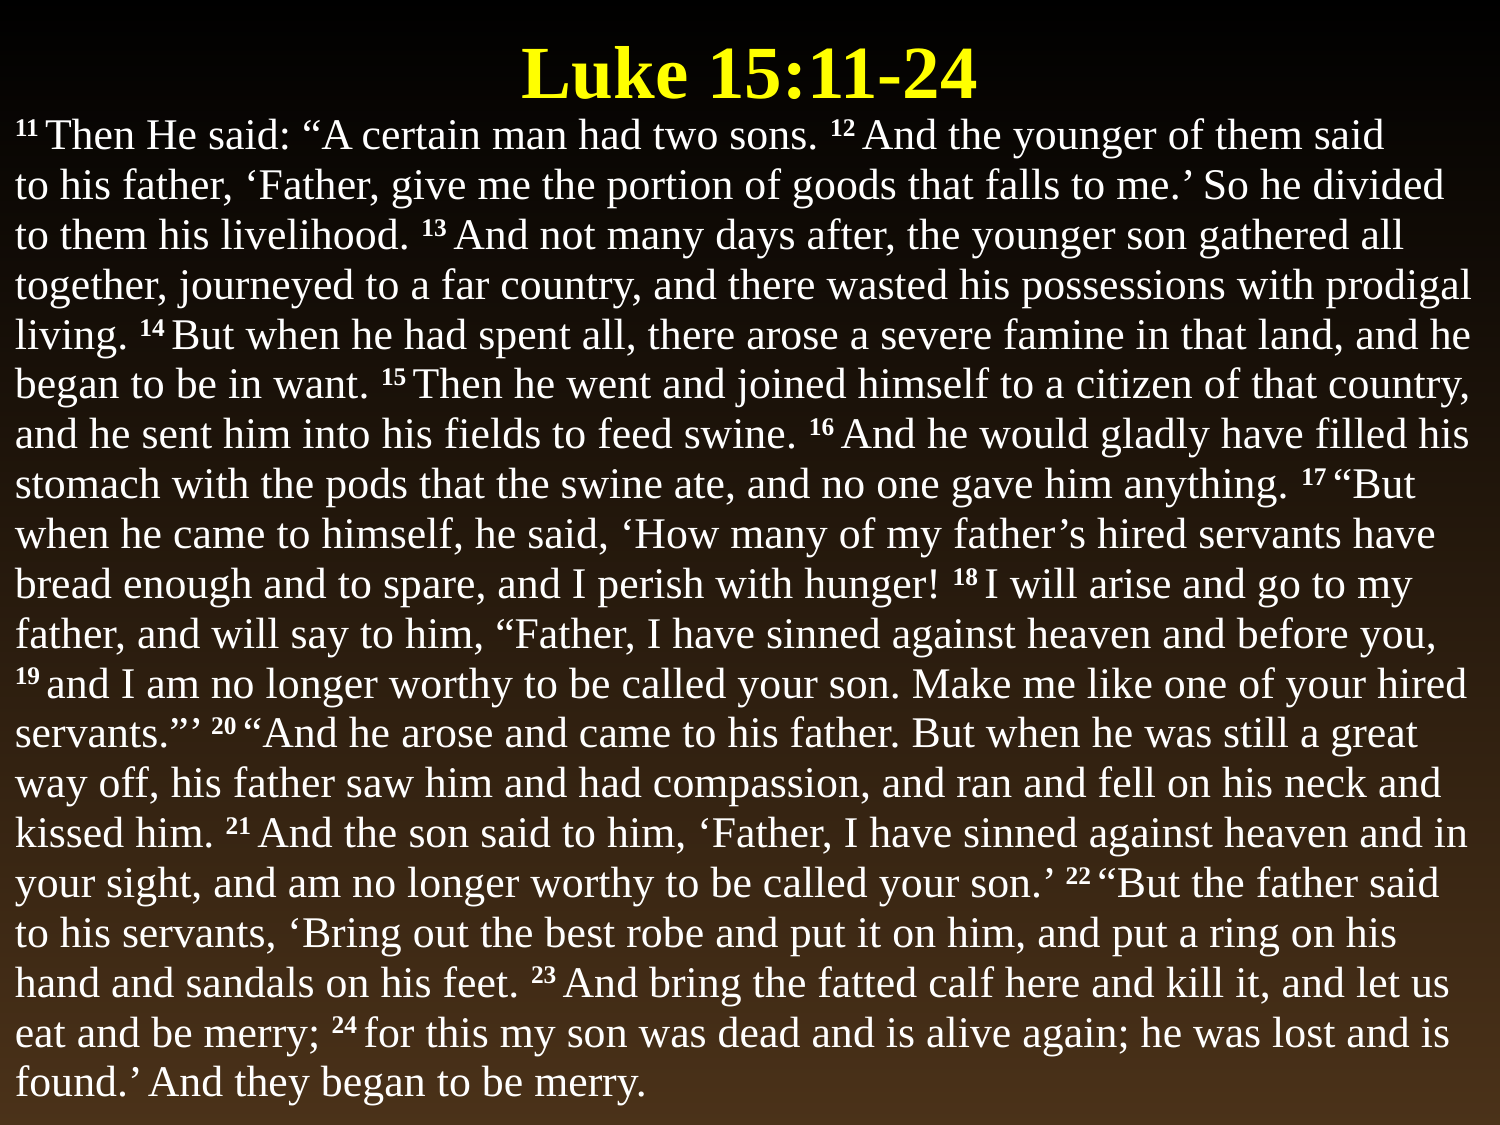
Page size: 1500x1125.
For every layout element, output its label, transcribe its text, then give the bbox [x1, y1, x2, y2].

text_box 11 Then He said: “A certain man had two sons. 12 And the younger of them said to his father, ‘Father, give me the portion of goods that falls to me.’ So he divided to them his livelihood. 13 And not many days after, the younger son gathered all together, journeyed to a far country, and there wasted his possessions with prodigal living. 14 But when he had spent all, there arose a severe famine in that land, and he began to be in want. 15 Then he went and joined himself to a citizen of that country, and he sent him into his fields to feed swine. 16 And he would gladly have filled his stomach with the pods that the swine ate, and no one gave him anything. 17 “But when he came to himself, he said, ‘How many of my father’s hired servants have bread enough and to spare, and I perish with hunger! 18 I will arise and go to my father, and will say to him, “Father, I have sinned against heaven and before you, 19 and I am no longer worthy to be called your son. Make me like one of your hired servants.”’ 20 “And he arose and came to his father. But when he was still a great way off, his father saw him and had compassion, and ran and fell on his neck and kissed him. 21 And the son said to him, ‘Father, I have sinned against heaven and in your sight, and am no longer worthy to be called your son.’ 22 “But the father said to his servants, ‘Bring out the best robe and put it on him, and put a ring on his hand and sandals on his feet. 23 And bring the fatted calf here and kill it, and let us eat and be merry; 24 for this my son was dead and is alive again; he was lost and is found.’ And they began to be merry. [0, 102, 1500, 1115]
title Luke 15:11-24 [75, 0, 1425, 102]
